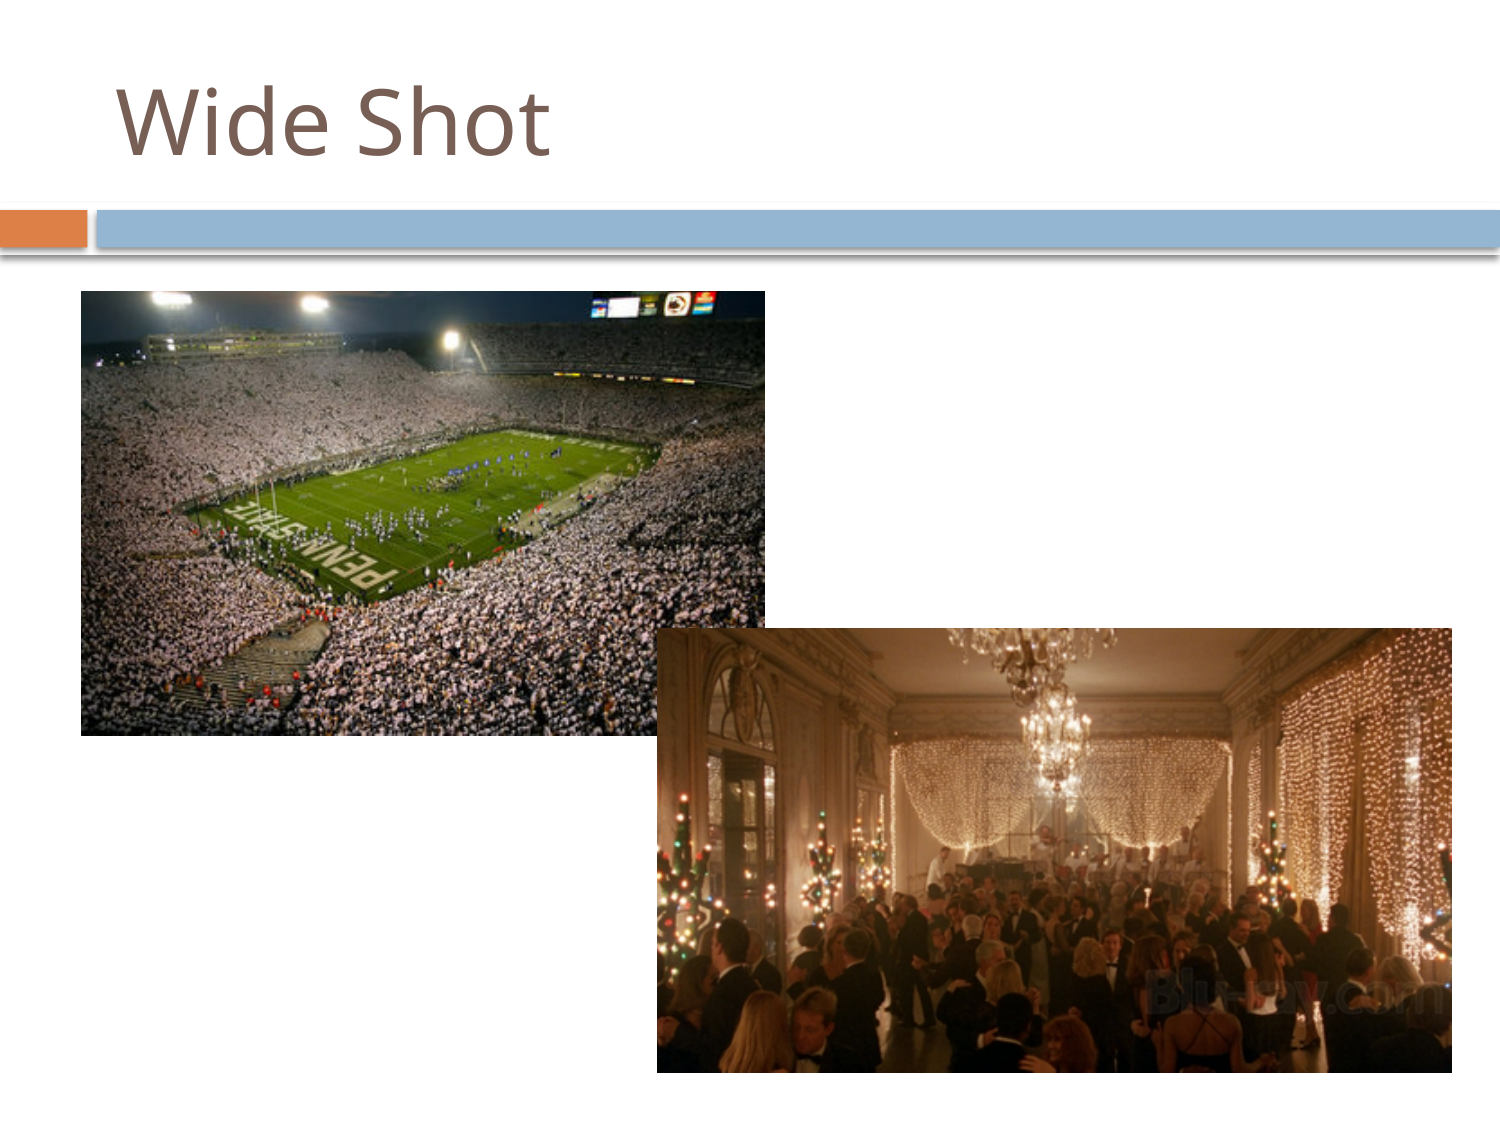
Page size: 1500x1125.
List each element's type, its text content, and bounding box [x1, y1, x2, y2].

title Wide Shot [100, 37, 1438, 200]
picture [81, 291, 1452, 1073]
